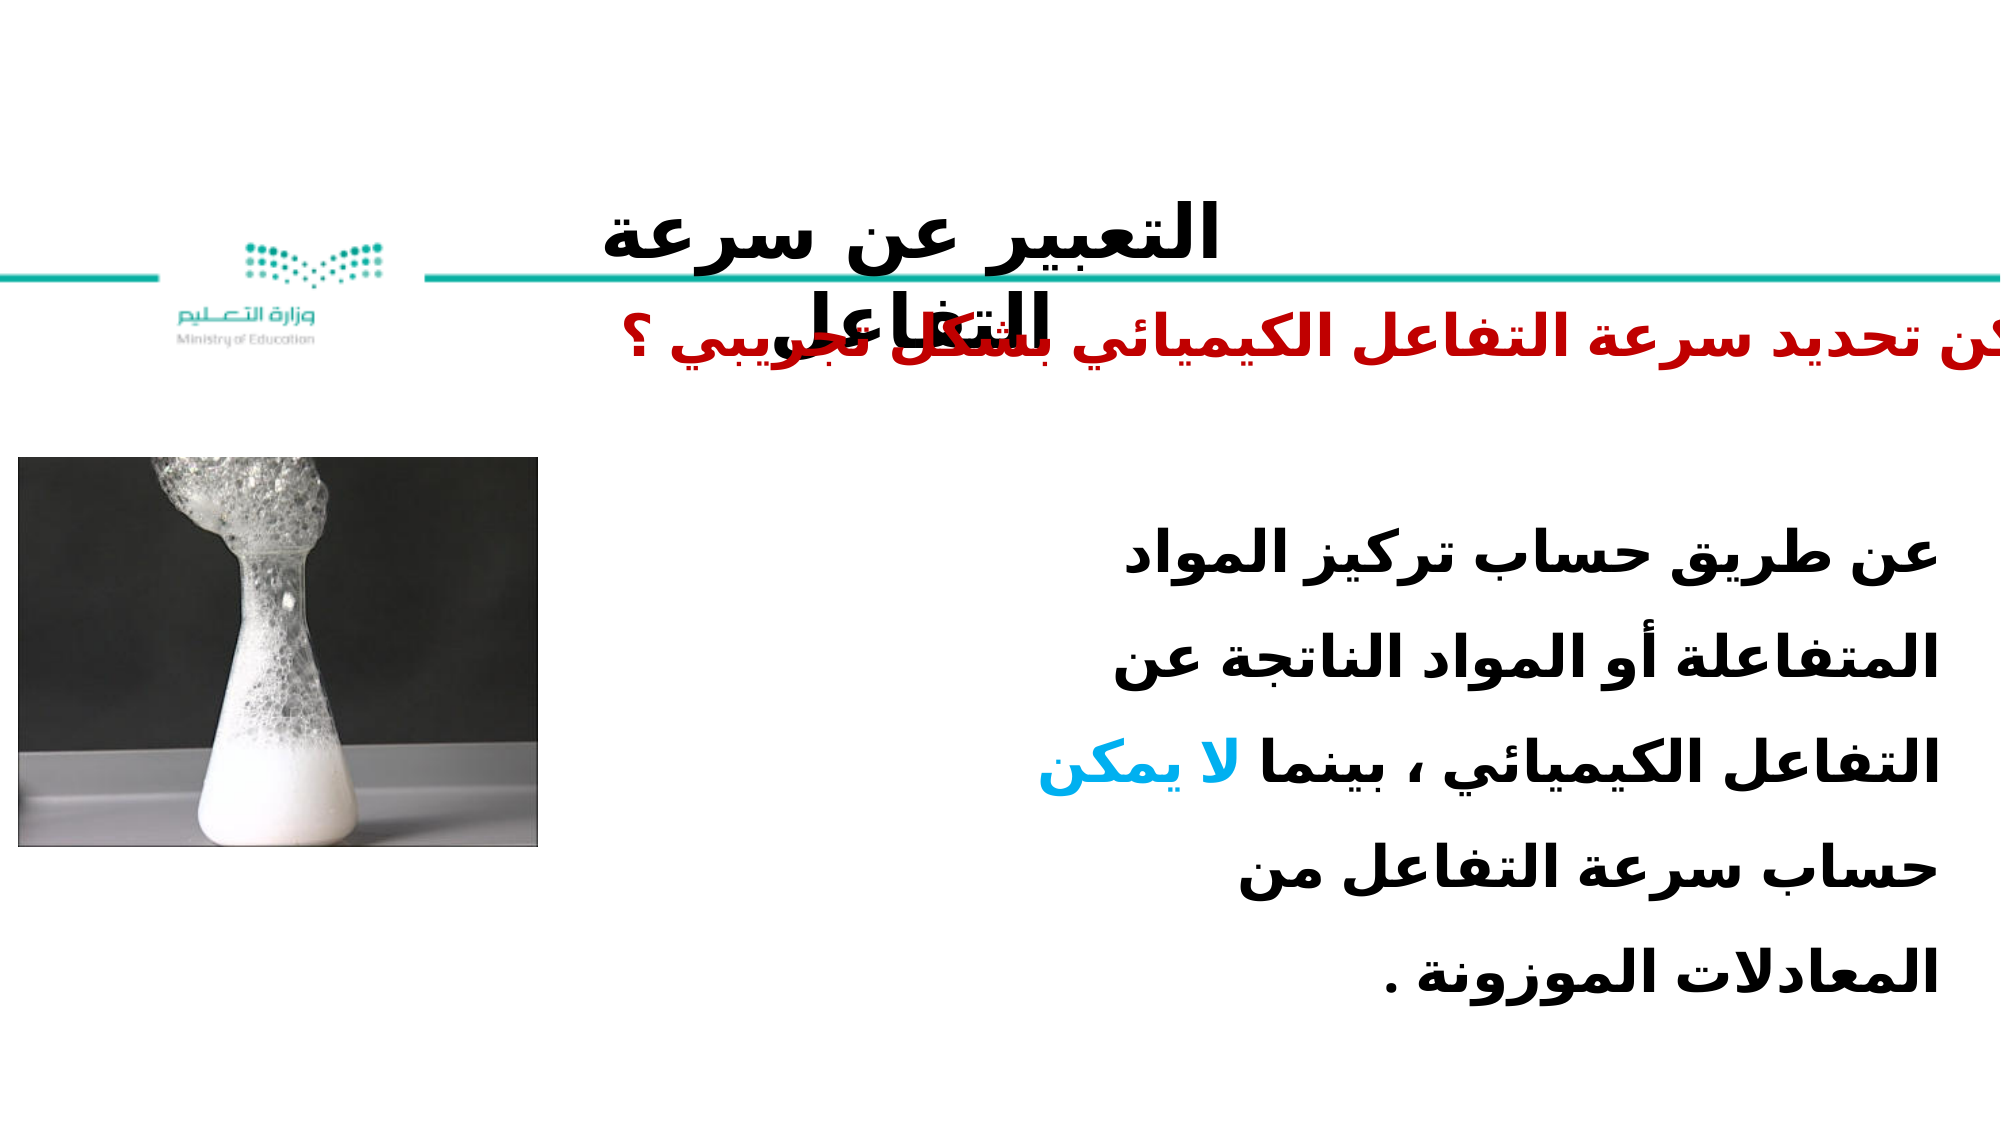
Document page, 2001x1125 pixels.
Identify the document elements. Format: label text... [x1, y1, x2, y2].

text_box التعبير عن سرعة التفاعل [446, 175, 1378, 371]
text_box عن طريق حساب تركيز المواد المتفاعلة أو المواد الناتجة عن التفاعل الكيميائي ، بينما لا يمكن حساب سرعة التفاعل من المعادلات الموزونة . [950, 471, 1957, 1012]
picture [0, 0, 2001, 1125]
text_box كيف يمكن تحديد سرعة التفاعل الكيميائي بشكل تجريبي ؟ [605, 291, 2000, 376]
